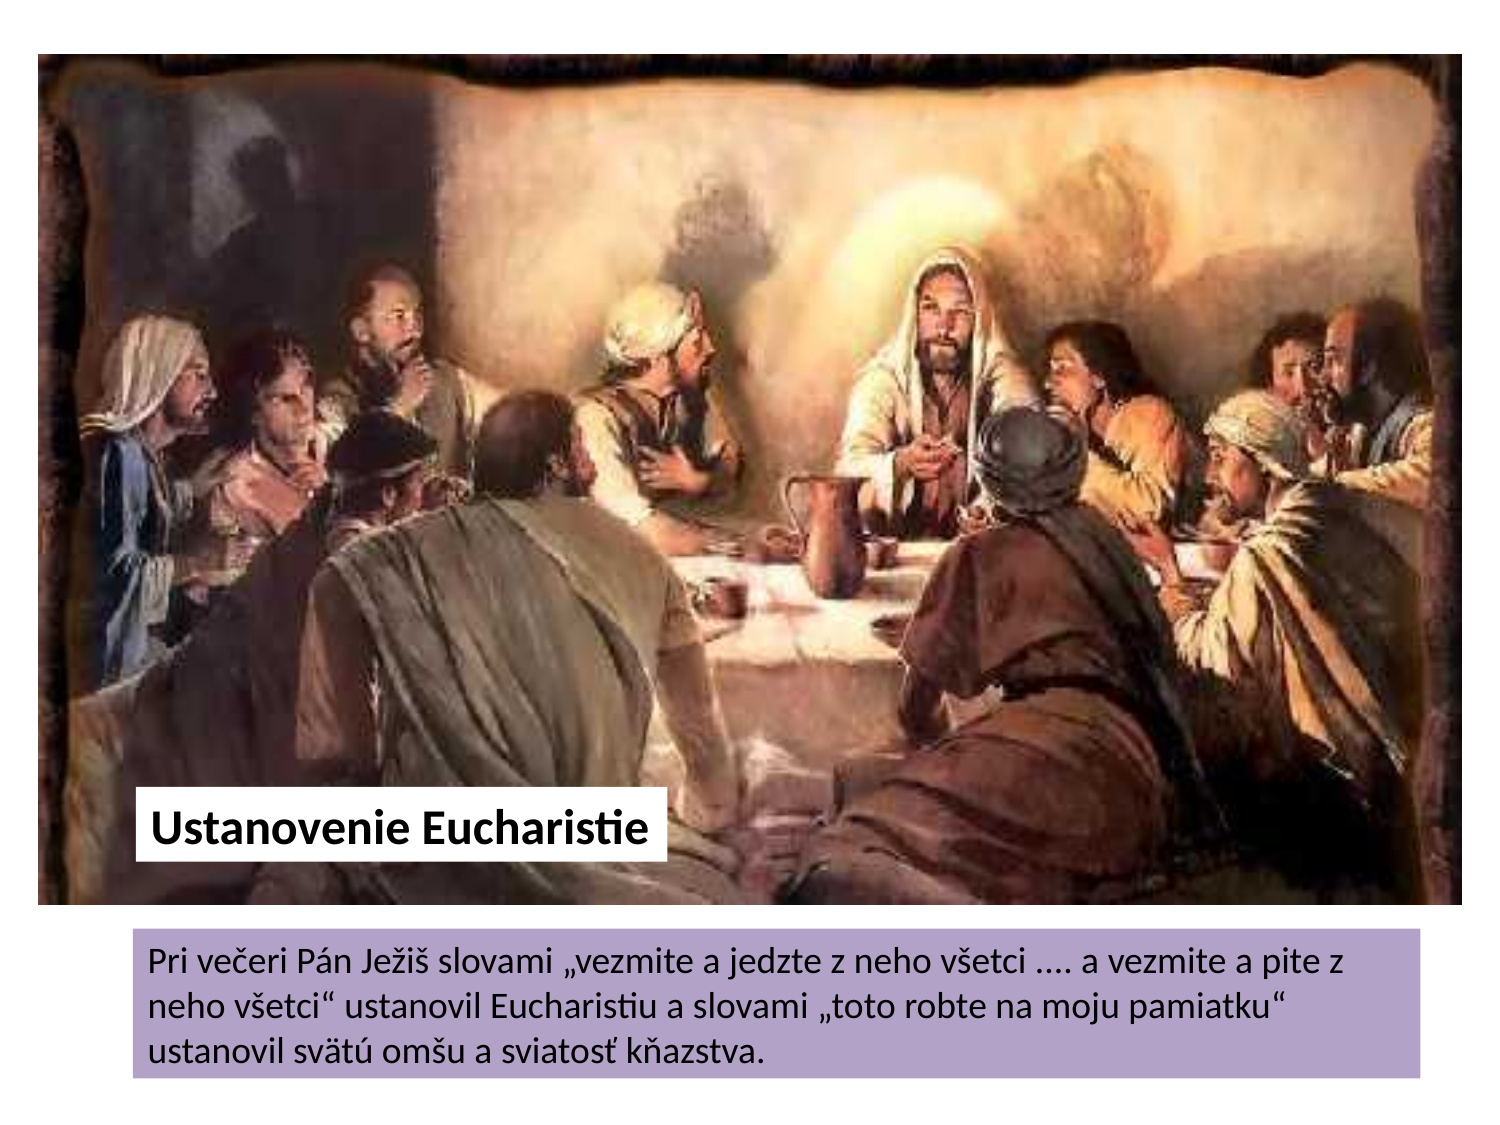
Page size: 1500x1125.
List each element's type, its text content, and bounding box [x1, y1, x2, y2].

picture [38, 54, 1462, 906]
text_box Pri večeri Pán Ježiš slovami „vezmite a jedzte z neho všetci .... a vezmite a pite z neho všetci“ ustanovil Eucharistiu a slovami „toto robte na moju pamiatku“ ustanovil svätú omšu a sviatosť kňazstva. [132, 928, 1421, 1079]
